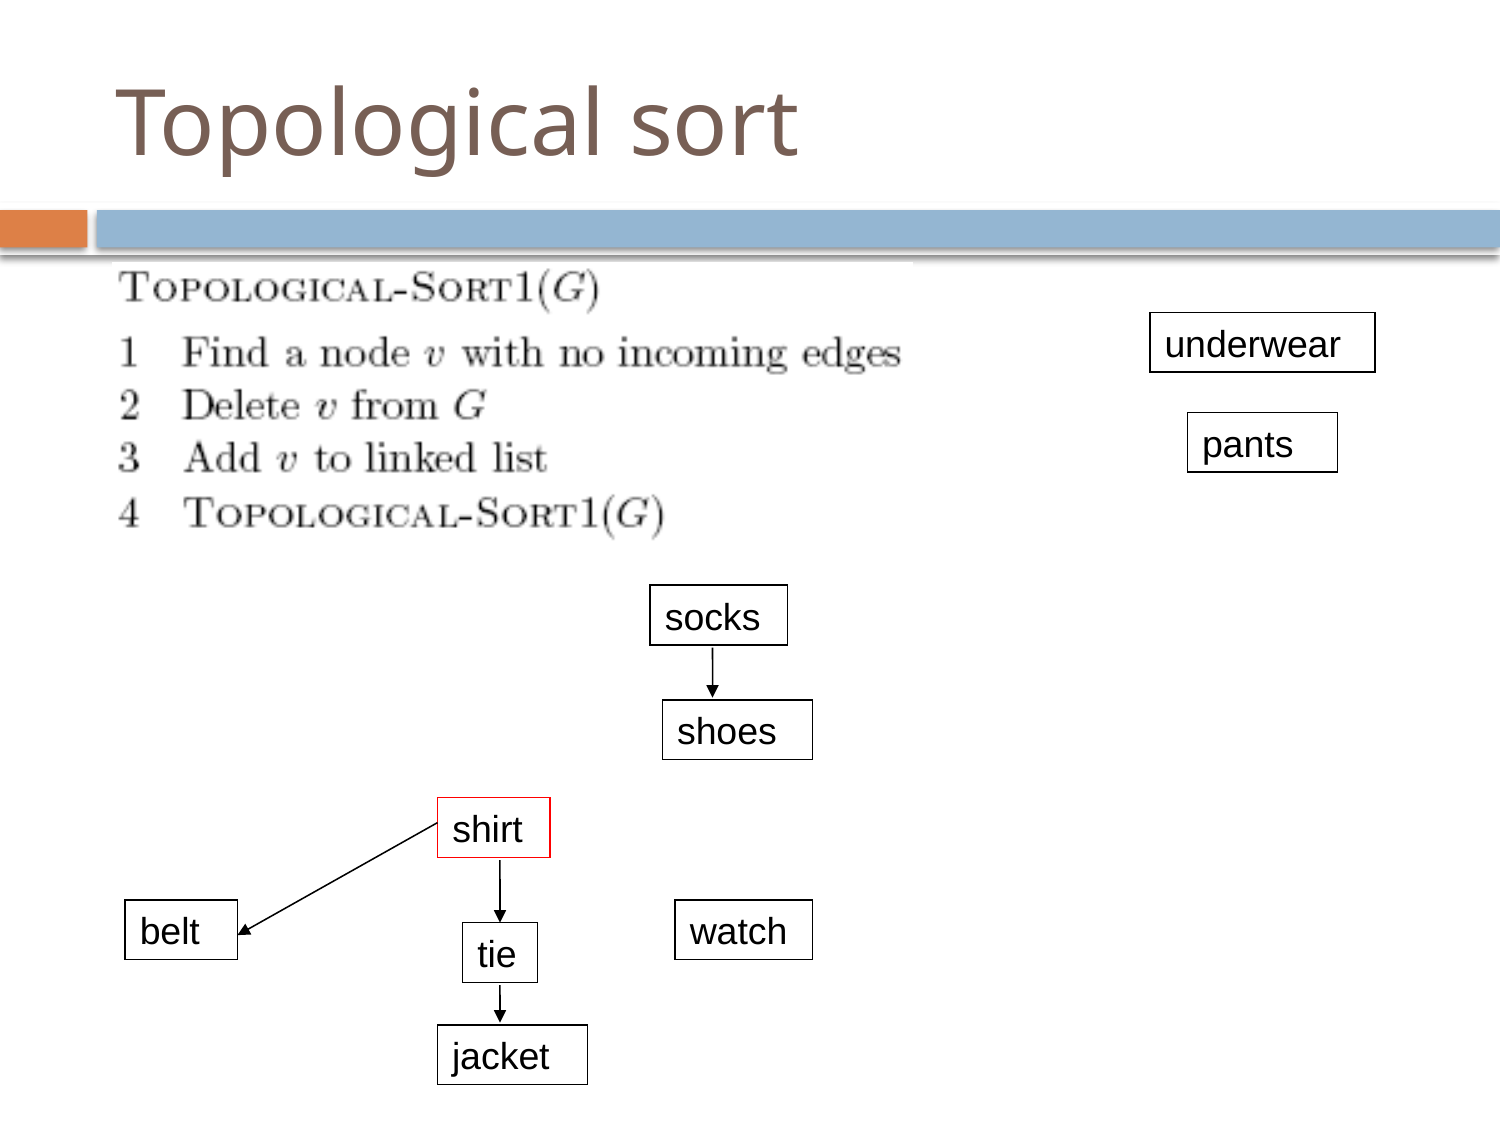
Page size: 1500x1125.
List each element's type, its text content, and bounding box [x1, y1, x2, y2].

text_box [237, 822, 438, 936]
text_box shirt [437, 797, 550, 858]
text_box socks [649, 585, 788, 645]
text_box pants [1187, 412, 1338, 473]
text_box watch [674, 899, 813, 960]
text_box belt [125, 899, 238, 960]
text_box shoes [662, 699, 813, 760]
text_box [493, 985, 507, 1023]
text_box underwear [1149, 312, 1375, 373]
title Topological sort [100, 37, 1438, 200]
text_box [493, 860, 507, 923]
text_box [706, 647, 719, 698]
picture [112, 262, 913, 543]
text_box tie [462, 922, 538, 983]
text_box jacket [437, 1024, 588, 1085]
